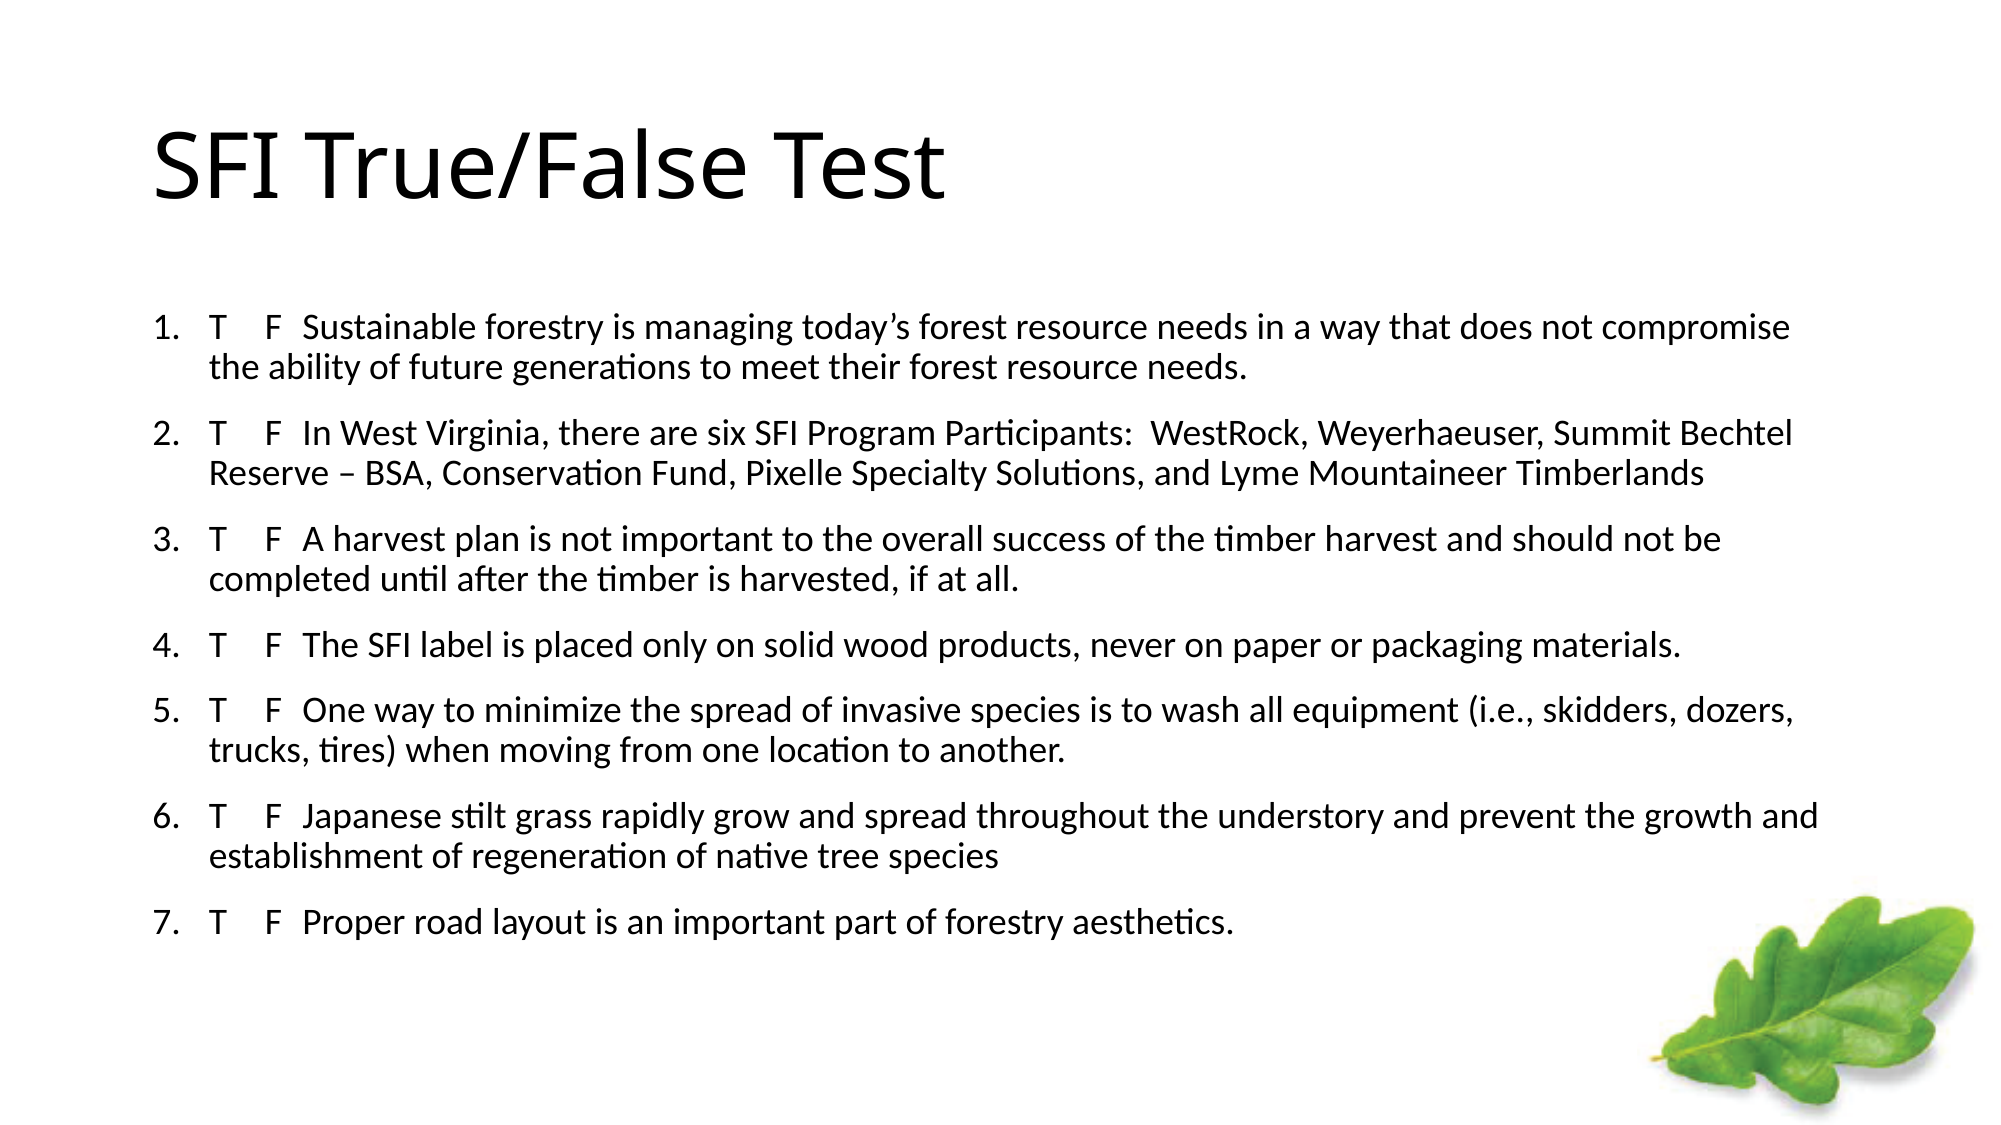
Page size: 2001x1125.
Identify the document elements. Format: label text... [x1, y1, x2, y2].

title SFI True/False Test [137, 59, 1863, 278]
picture [1637, 874, 2000, 1125]
list T F Sustainable forestry is managing today’s forest resource needs in a way that does not compromise the ability of future generations to meet their forest resource needs. T F In West Virginia, there are six SFI Program Participants: WestRock, Weyerhaeuser, Summit Bechtel Reserve – BSA, Conservation Fund, Pixelle Specialty Solutions, and Lyme Mountaineer Timberlands T F A harvest plan is not important to the overall success of the timber harvest and should not be completed until after the timber is harvested, if at all. T F The SFI label is placed only on solid wood products, never on paper or packaging materials. T F One way to minimize the spread of invasive species is to wash all equipment (i.e., skidders, dozers, trucks, tires) when moving from one location to another. T F Japanese stilt grass rapidly grow and spread throughout the understory and prevent the growth and establishment of regeneration of native tree species T F Proper road layout is an important part of forestry aesthetics. [137, 299, 1863, 1014]
